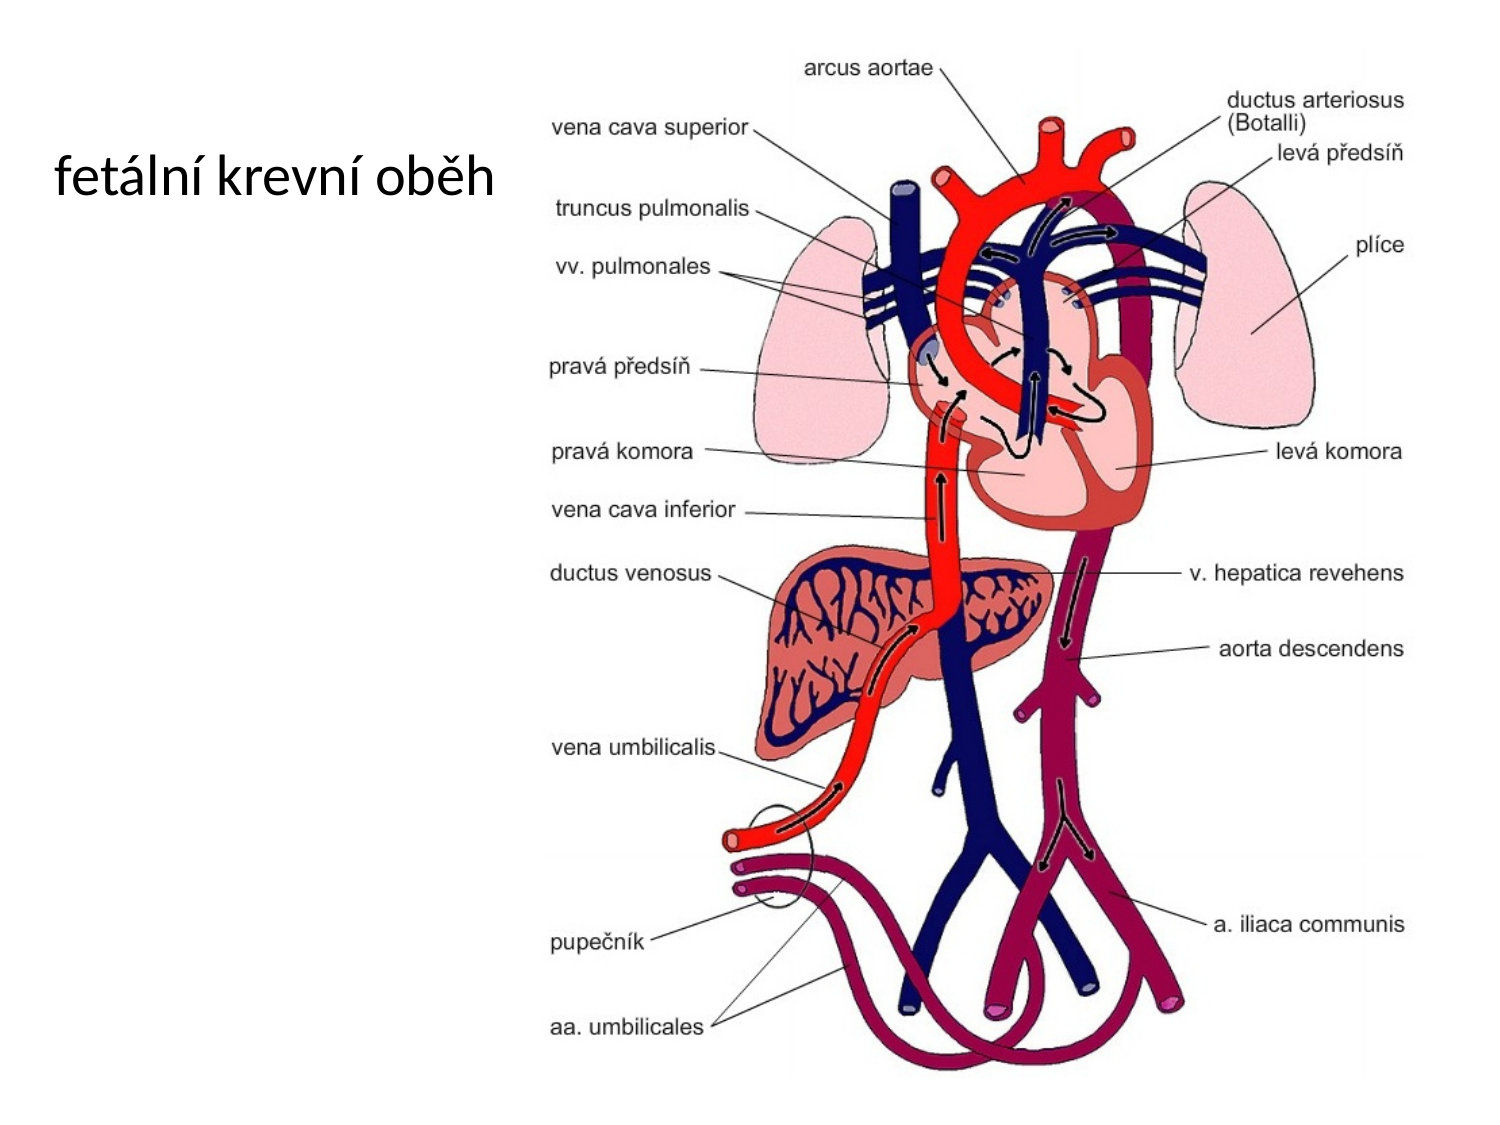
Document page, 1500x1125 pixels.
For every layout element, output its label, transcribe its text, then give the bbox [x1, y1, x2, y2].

text_box fetální krevní oběh [40, 129, 511, 215]
picture [540, 47, 1425, 1079]
